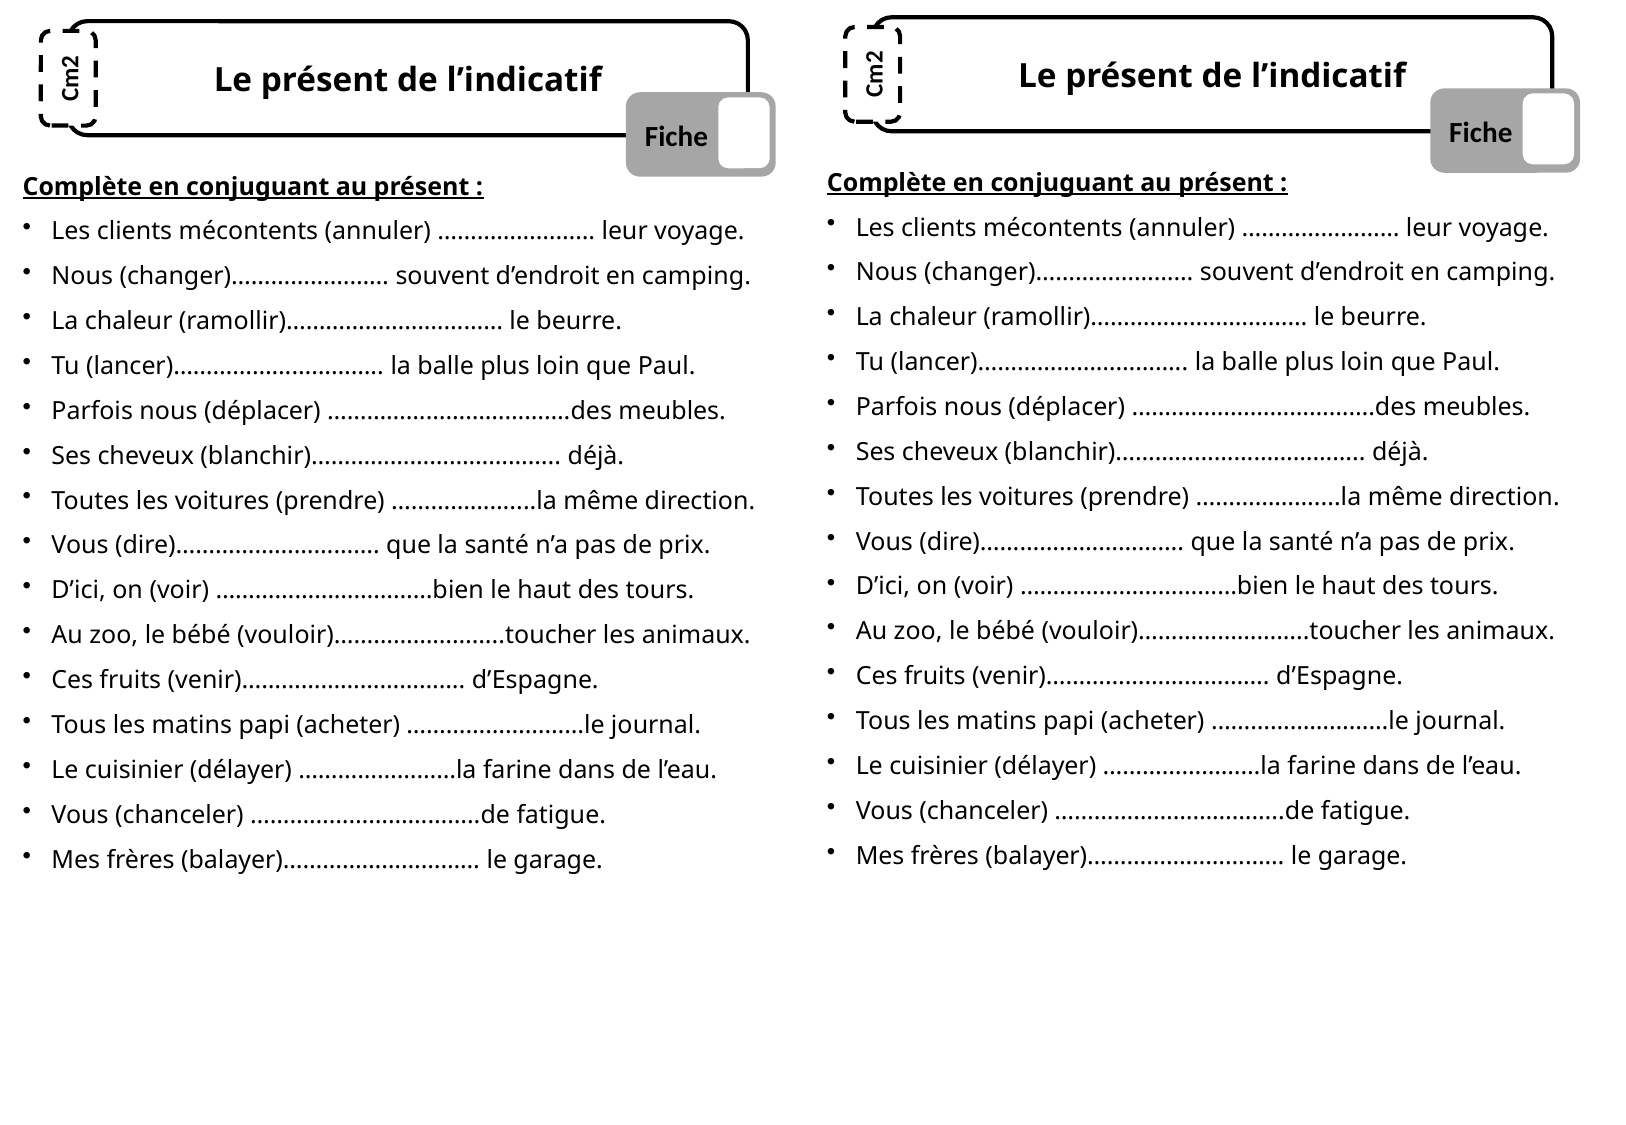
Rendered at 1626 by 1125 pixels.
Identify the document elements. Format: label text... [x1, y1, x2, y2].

text_box Le présent de l’indicatif [69, 19, 750, 138]
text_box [1429, 88, 1581, 174]
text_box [625, 91, 776, 177]
text_box Le présent de l’indicatif [873, 15, 1555, 134]
text_box Complète en conjuguant au présent : Les clients mécontents (annuler) …………………… leur voyage. Nous (changer)…………………… souvent d’endroit en camping. La chaleur (ramollir)…………………………… le beurre. Tu (lancer)………………………….. la balle plus loin que Paul. Parfois nous (déplacer) ……………………………….des meubles. Ses cheveux (blanchir)……………………………….. déjà. Toutes les voitures (prendre) ………………....la même direction. Vous (dire)…………………………. que la santé n’a pas de prix. D’ici, on (voir) ……………………………bien le haut des tours. Au zoo, le bébé (vouloir)……………………..toucher les animaux. Ces fruits (venir)……………………………. d’Espagne. Tous les matins papi (acheter) ………………………le journal. Le cuisinier (délayer) ……………………la farine dans de l’eau. Vous (chanceler) ……………………………..de fatigue. Mes frères (balayer)………………………… le garage. [7, 147, 809, 881]
text_box Complète en conjuguant au présent : Les clients mécontents (annuler) …………………… leur voyage. Nous (changer)…………………… souvent d’endroit en camping. La chaleur (ramollir)…………………………… le beurre. Tu (lancer)………………………….. la balle plus loin que Paul. Parfois nous (déplacer) ……………………………….des meubles. Ses cheveux (blanchir)……………………………….. déjà. Toutes les voitures (prendre) ………………....la même direction. Vous (dire)…………………………. que la santé n’a pas de prix. D’ici, on (voir) ……………………………bien le haut des tours. Au zoo, le bébé (vouloir)……………………..toucher les animaux. Ces fruits (venir)……………………………. d’Espagne. Tous les matins papi (acheter) ………………………le journal. Le cuisinier (délayer) ……………………la farine dans de l’eau. Vous (chanceler) ……………………………..de fatigue. Mes frères (balayer)………………………… le garage. [812, 143, 1613, 877]
text_box Cm2 [38, 28, 98, 128]
text_box Cm2 [843, 24, 903, 124]
